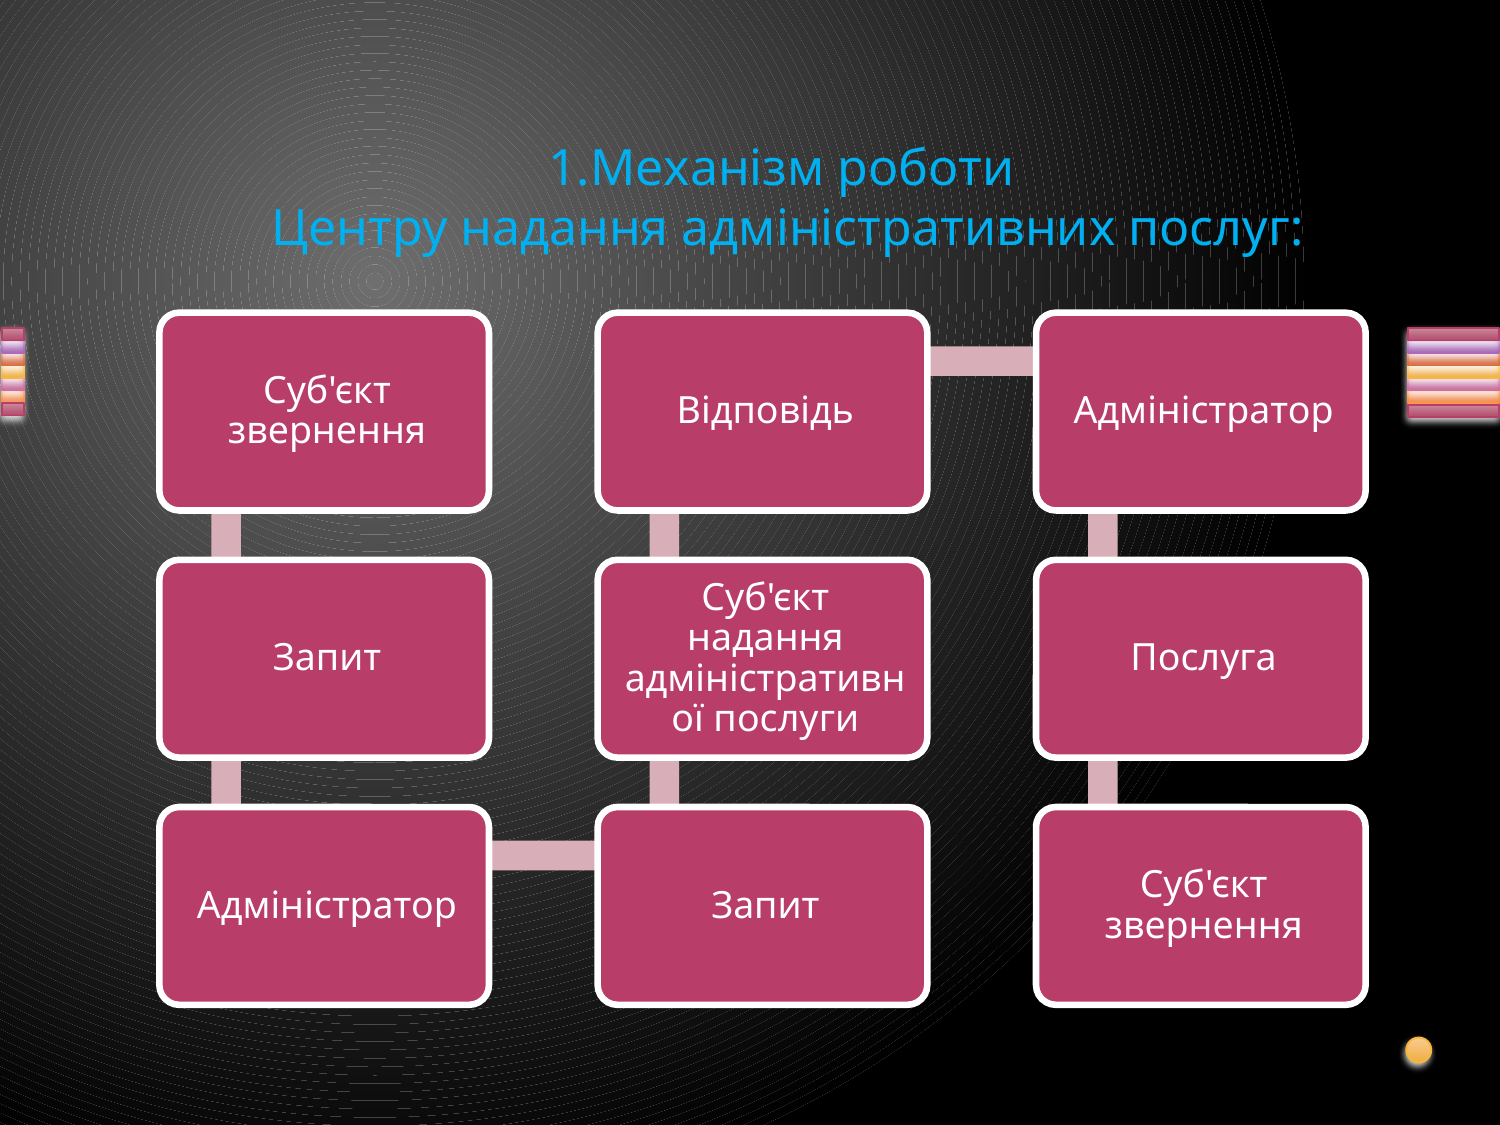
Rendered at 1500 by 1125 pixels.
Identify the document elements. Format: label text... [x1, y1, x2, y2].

title 1.Механізм роботи Центру надання адміністративних послуг: [150, 75, 1413, 263]
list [149, 312, 1376, 1006]
